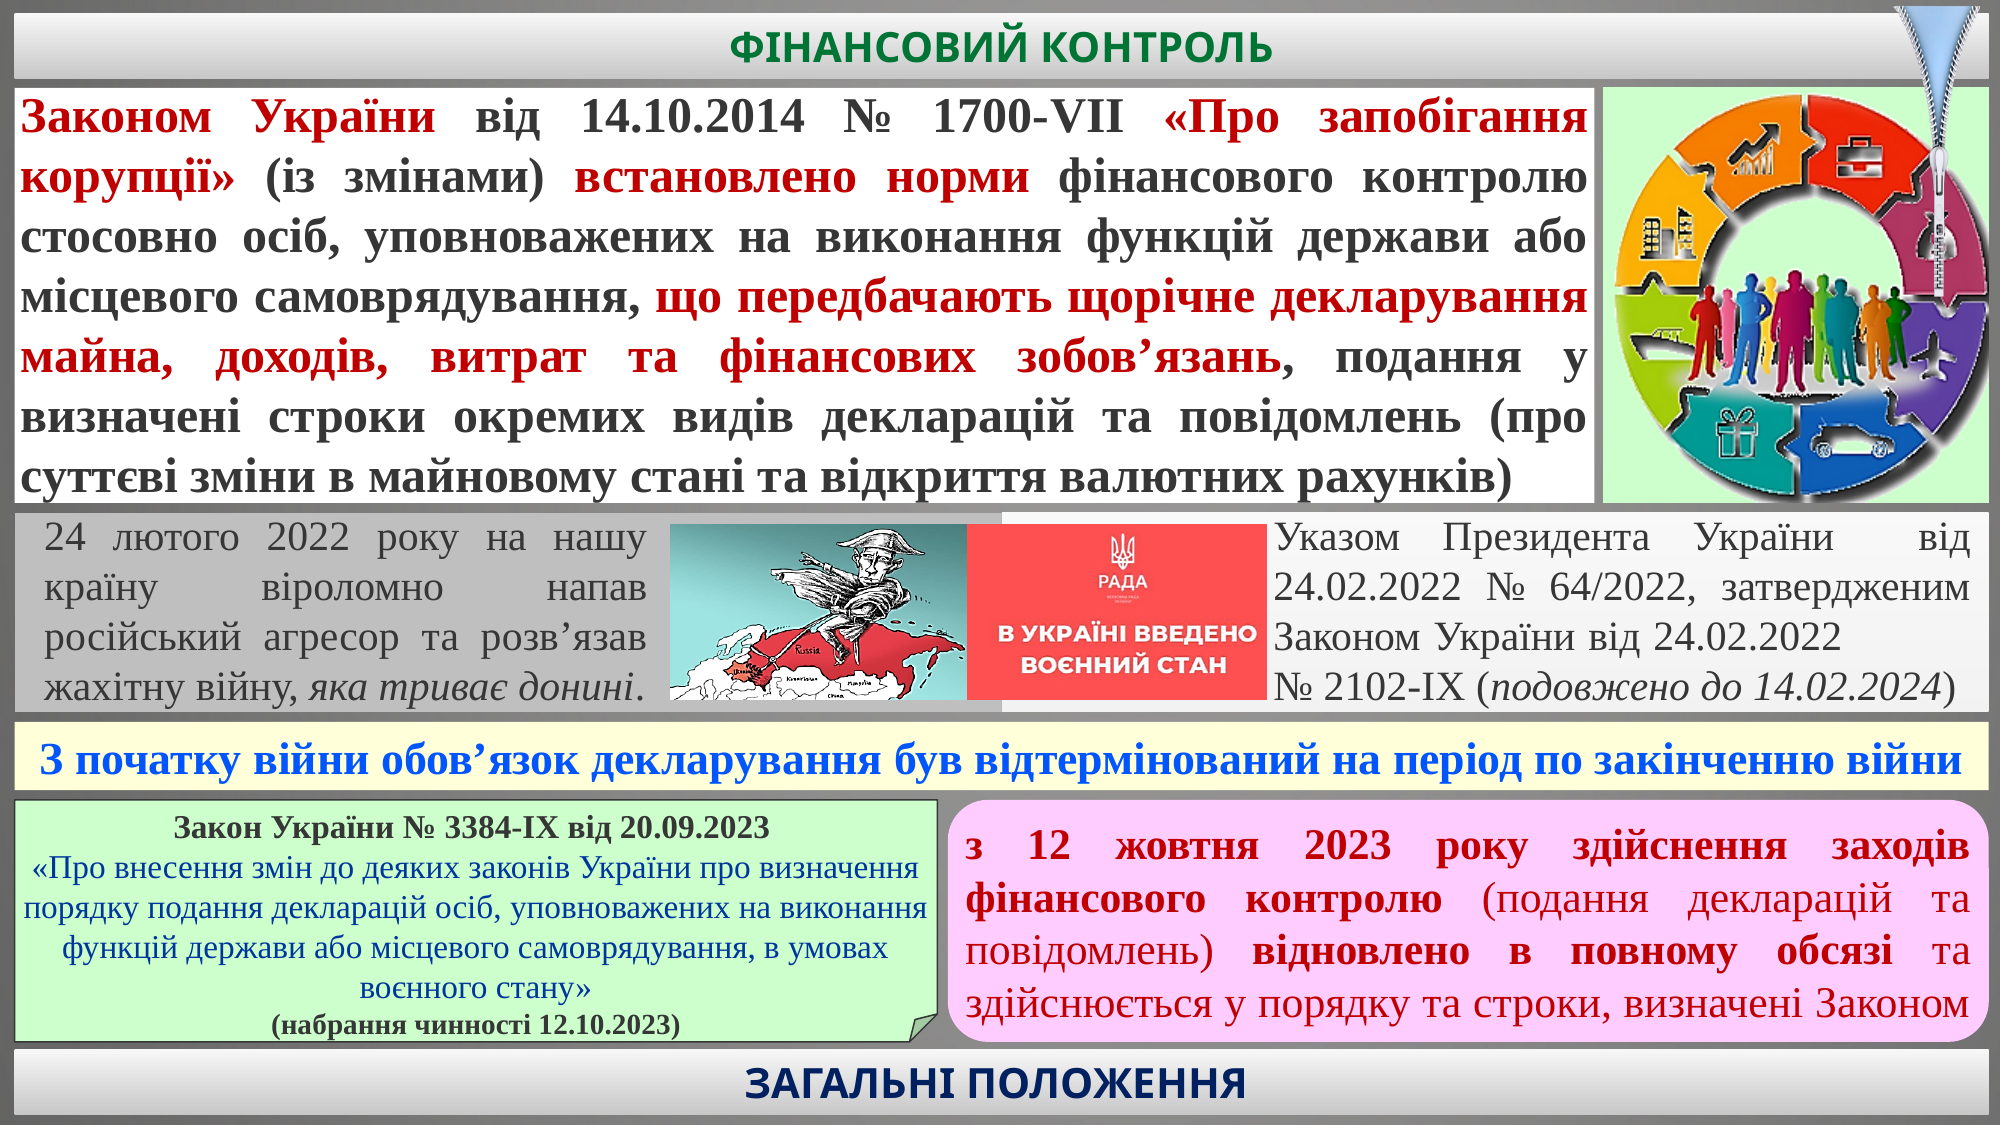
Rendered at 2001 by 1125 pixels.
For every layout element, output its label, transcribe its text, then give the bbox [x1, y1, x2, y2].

text_box Закон України № 3384-ІХ від 20.09.2023 «Про внесення змін до деяких законів України про визначення порядку подання декларацій осіб, уповноважених на виконання функцій держави або місцевого самоврядування, в умовах воєнного стану» (набрання чинності 12.10.2023) [14, 799, 938, 1042]
text_box 24 лютого 2022 року на нашу країну віроломно напав російський агресор та розв’язав жахітну війну, яка триває донині. [14, 512, 1001, 712]
text_box Законом України від 14.10.2014 № 1700-VІІ «Про запобігання корупції» (із змінами) встановлено норми фінансового контролю стосовно осіб, уповноважених на виконання функцій держави або місцевого самоврядування, що передбачають щорічне декларування майна, доходів, витрат та фінансових зобов’язань, подання у визначені строки окремих видів декларацій та повідомлень (про суттєві зміни в майновому стані та відкриття валютних рахунків) [14, 87, 1595, 503]
text_box З початку війни обов’язок декларування був відтермінований на період по закінченню війни [14, 721, 1989, 791]
text_box ФІНАНСОВИЙ КОНТРОЛЬ [14, 13, 1887, 79]
text_box ЗАГАЛЬНІ ПОЛОЖЕННЯ [14, 1049, 1989, 1115]
picture [0, 0, 2000, 1125]
text_box з 12 жовтня 2023 року здійснення заходів фінансового контролю (подання декларацій та повідомлень) відновлено в повному обсязі та здійснюється у порядку та строки, визначені Законом [947, 799, 1989, 1042]
text_box Указом Президента України від 24.02.2022 № 64/2022, затвердженим Законом України від 24.02.2022 № 2102-ІХ (подовжено до 14.02.2024) [1001, 512, 1989, 712]
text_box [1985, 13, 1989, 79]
